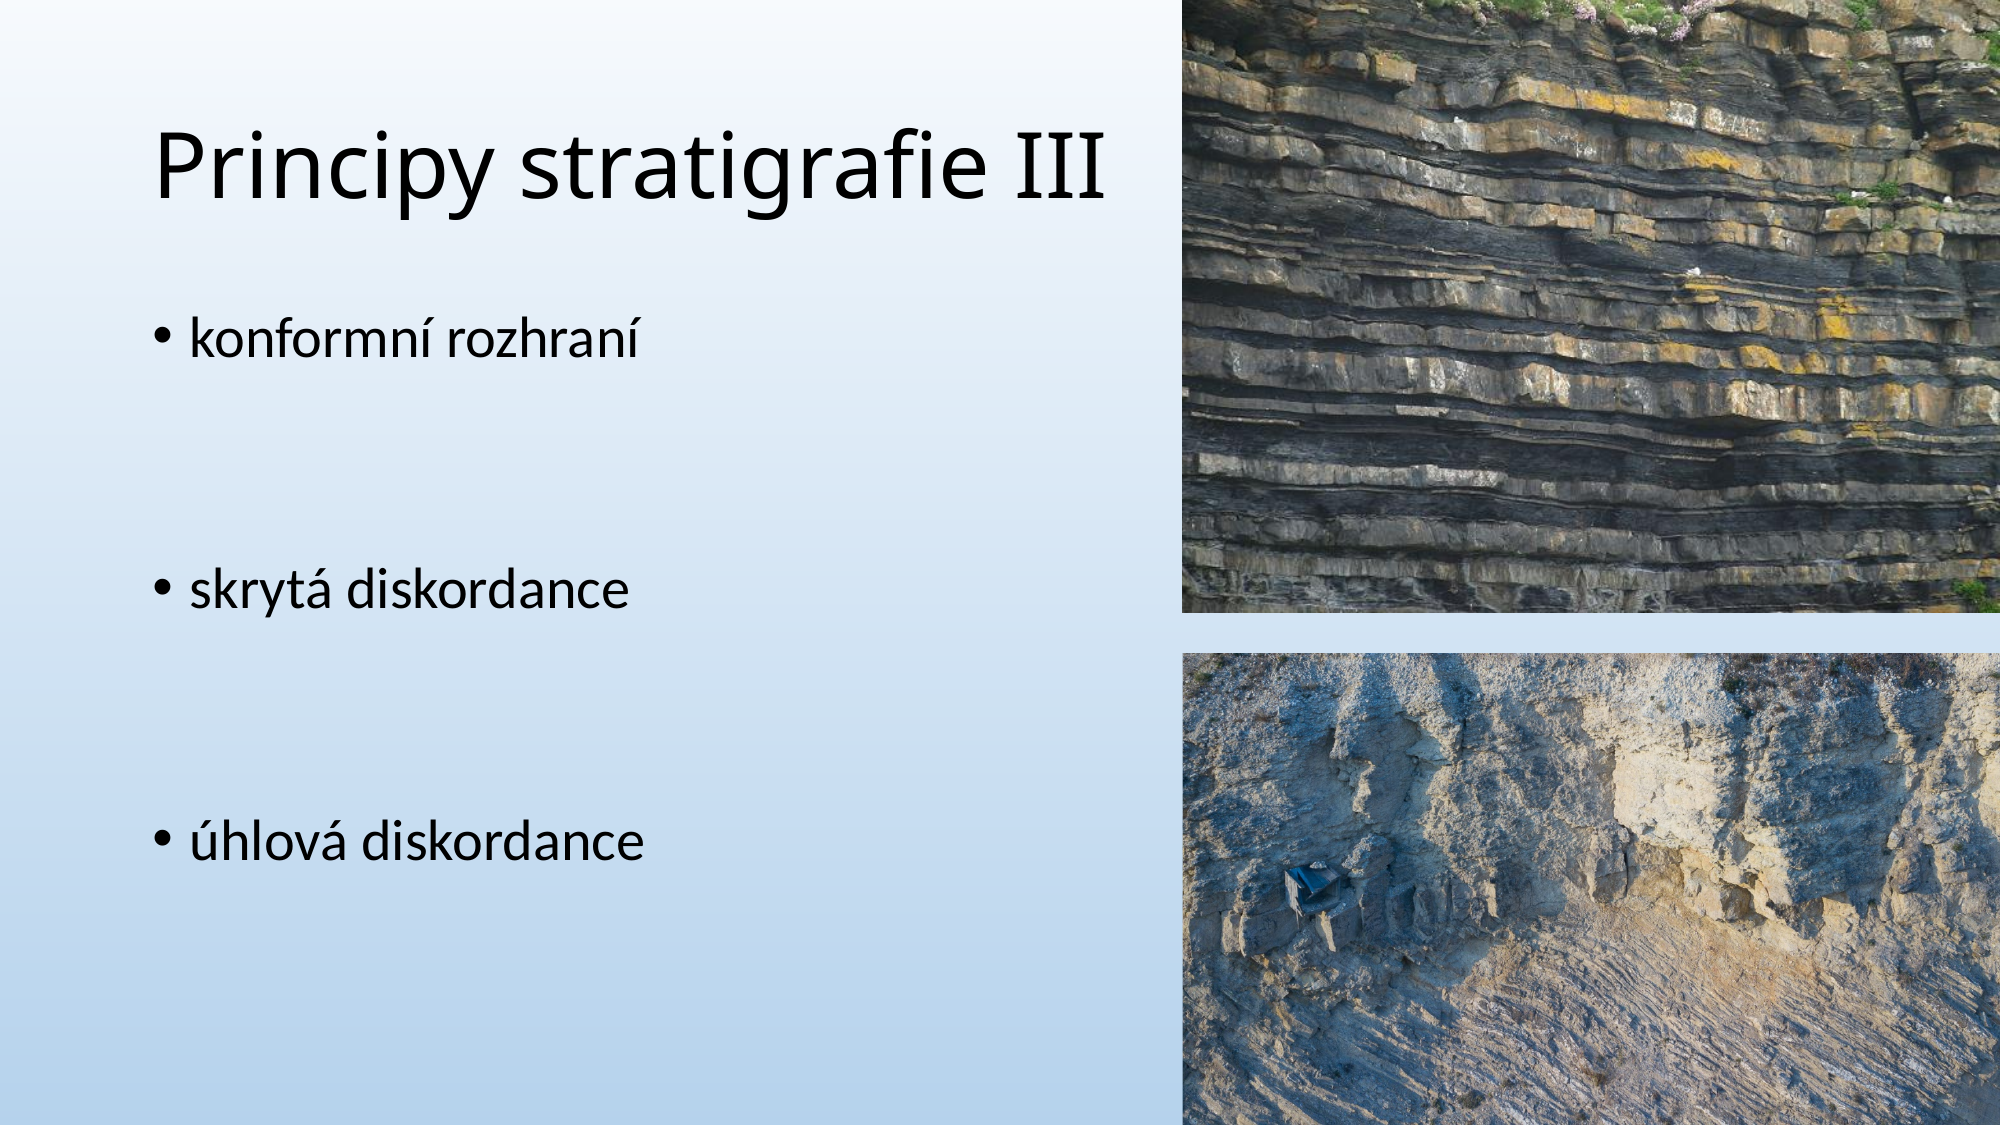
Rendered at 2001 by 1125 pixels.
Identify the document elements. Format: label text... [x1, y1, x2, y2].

title Principy stratigrafie III [137, 59, 1182, 278]
picture [1182, 0, 2000, 613]
list konformní rozhraní skrytá diskordance úhlová diskordance [137, 299, 1863, 1014]
picture [1182, 653, 2000, 1125]
